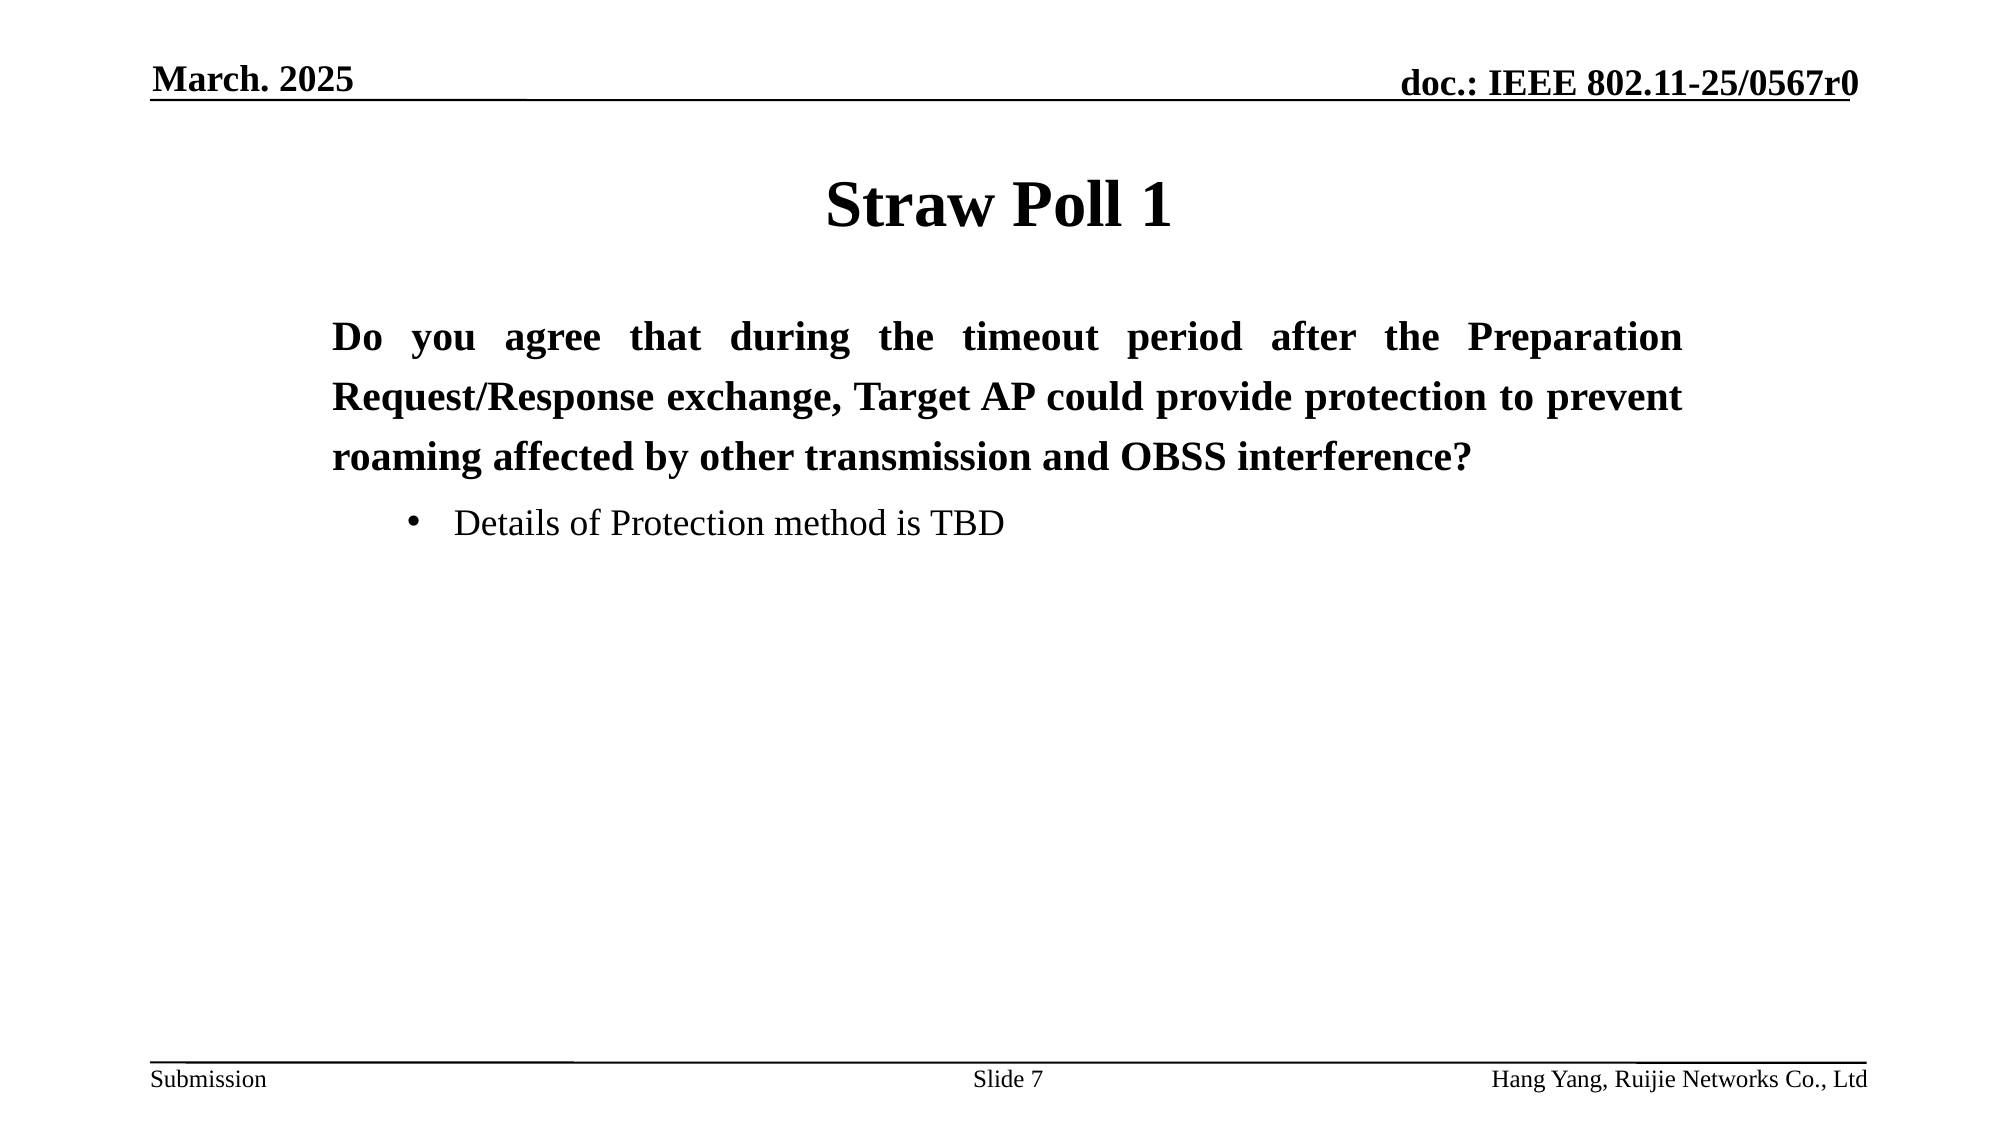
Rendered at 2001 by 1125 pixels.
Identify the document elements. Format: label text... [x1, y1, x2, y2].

slide_number Slide 7 [950, 1061, 1067, 1123]
list Do you agree that during the timeout period after the Preparation Request/Response exchange, Target AP could provide protection to prevent roaming affected by other transmission and OBSS interference? Details of Protection method is TBD [316, 290, 1700, 835]
title Straw Poll 1 [149, 112, 1850, 288]
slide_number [152, 54, 563, 100]
footer Hang Yang, Ruijie Networks Co., Ltd [1171, 1061, 1869, 1093]
